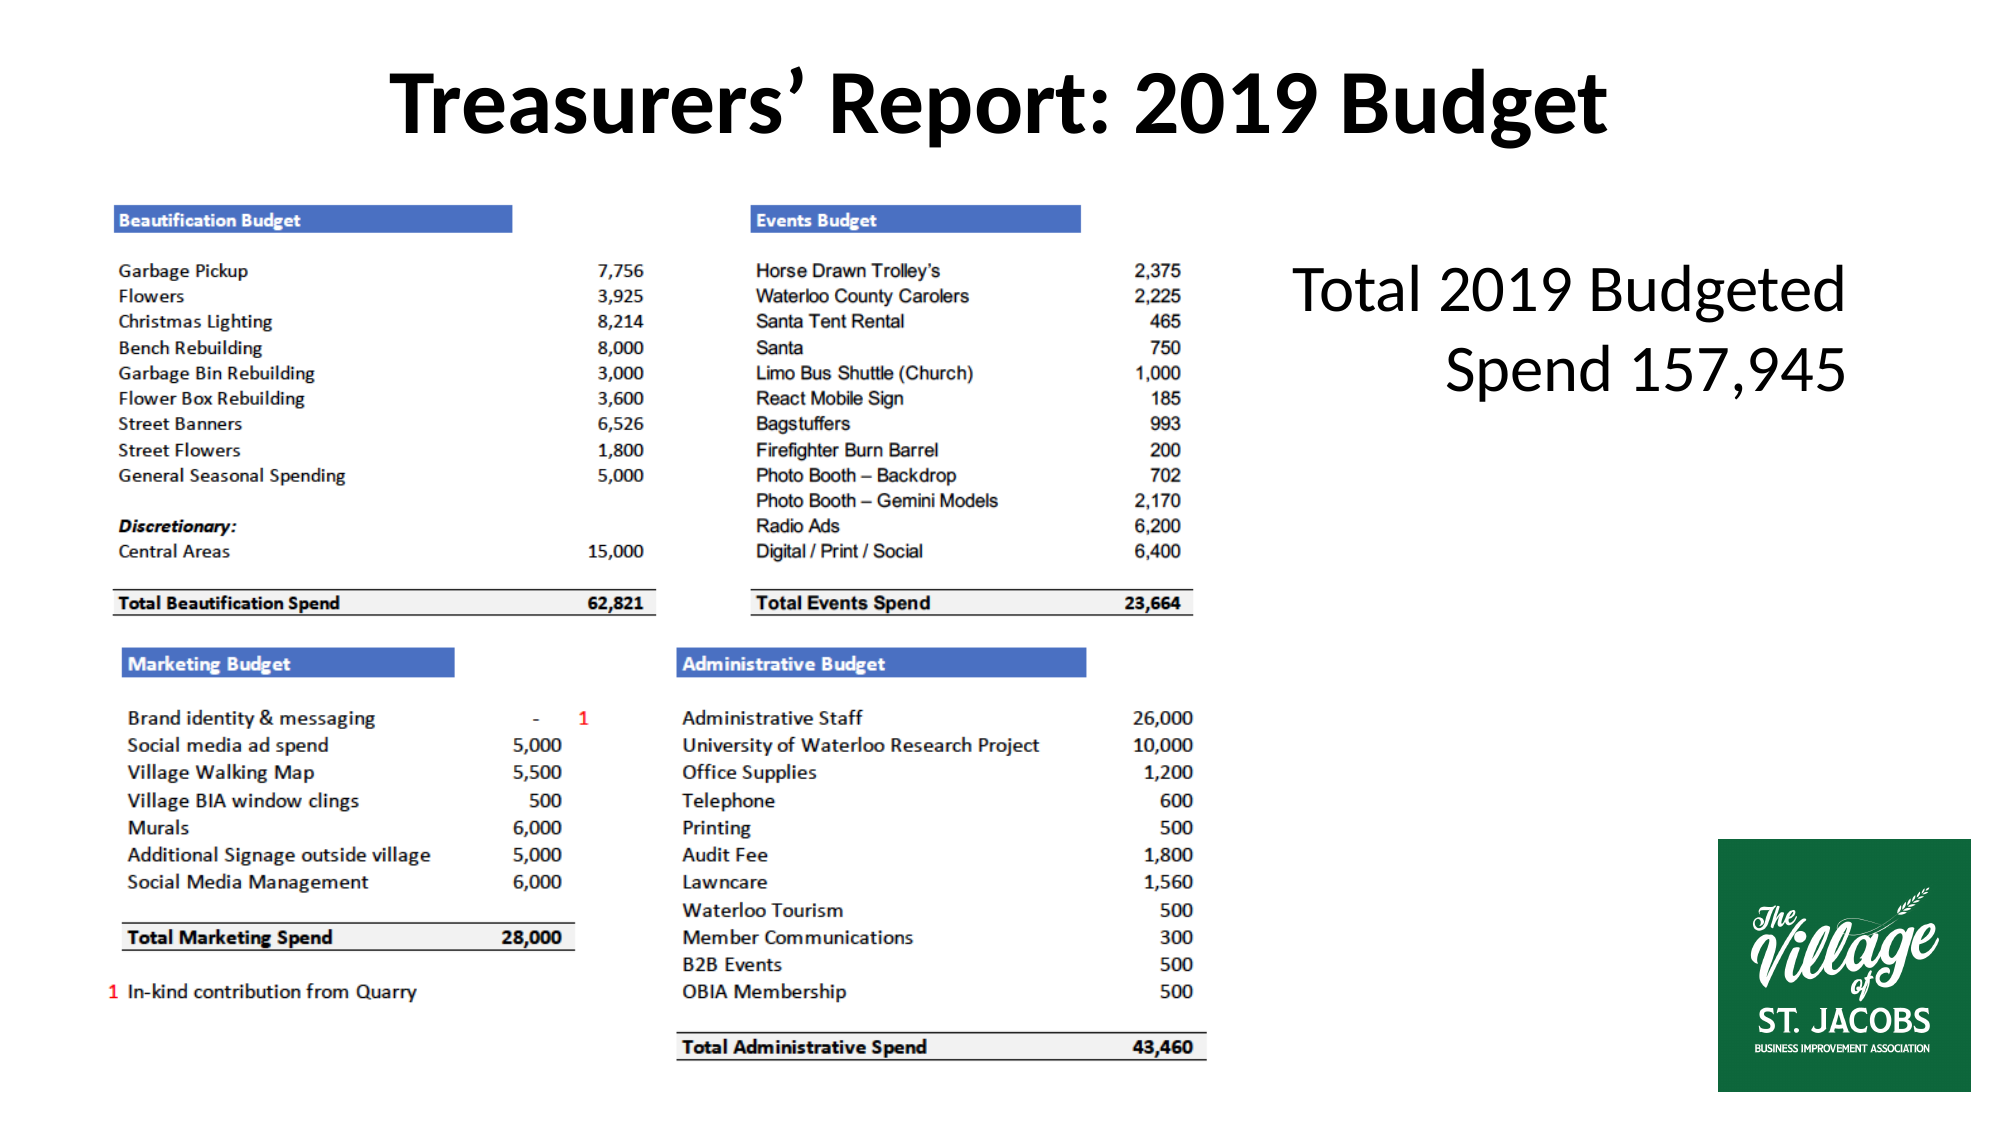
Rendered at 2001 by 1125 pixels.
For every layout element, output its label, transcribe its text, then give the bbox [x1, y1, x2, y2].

picture [94, 190, 1230, 1086]
picture [1718, 839, 1971, 1092]
title Treasurers’ Report: 2019 Budget [99, 3, 1900, 191]
list Total 2019 Budgeted Spend 157,945 [1219, 237, 1864, 905]
